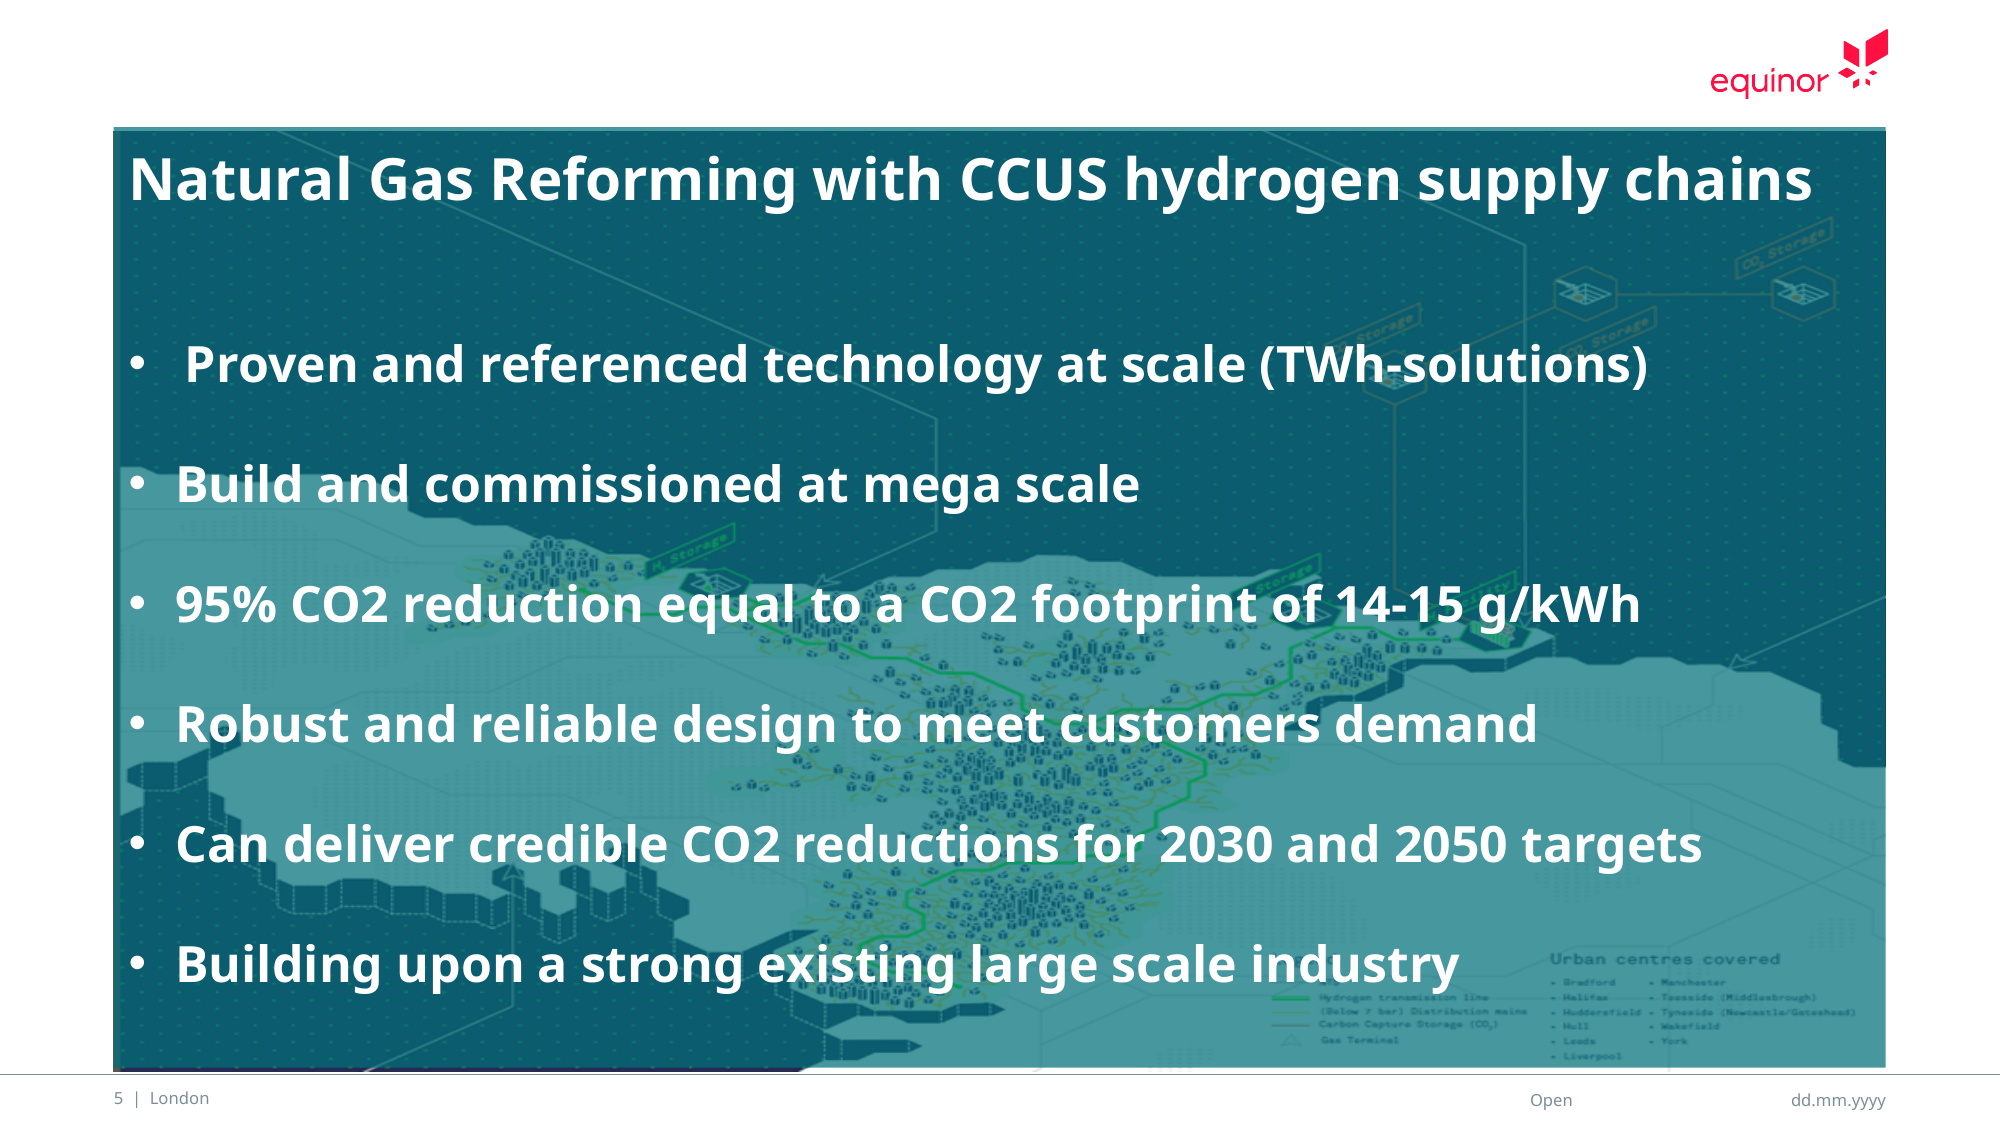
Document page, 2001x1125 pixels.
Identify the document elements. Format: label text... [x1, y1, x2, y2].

text_box Natural Gas Reforming with CCUS hydrogen supply chains Proven and referenced technology at scale (TWh-solutions) Build and commissioned at mega scale 95% CO2 reduction equal to a CO2 footprint of 14-15 g/kWh Robust and reliable design to meet customers demand Can deliver credible CO2 reductions for 2030 and 2050 targets Building upon a strong existing large scale industry [113, 126, 1887, 1069]
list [113, 131, 1886, 1072]
picture [1688, 6, 1911, 122]
slide_number 5 | London [114, 1082, 264, 1118]
